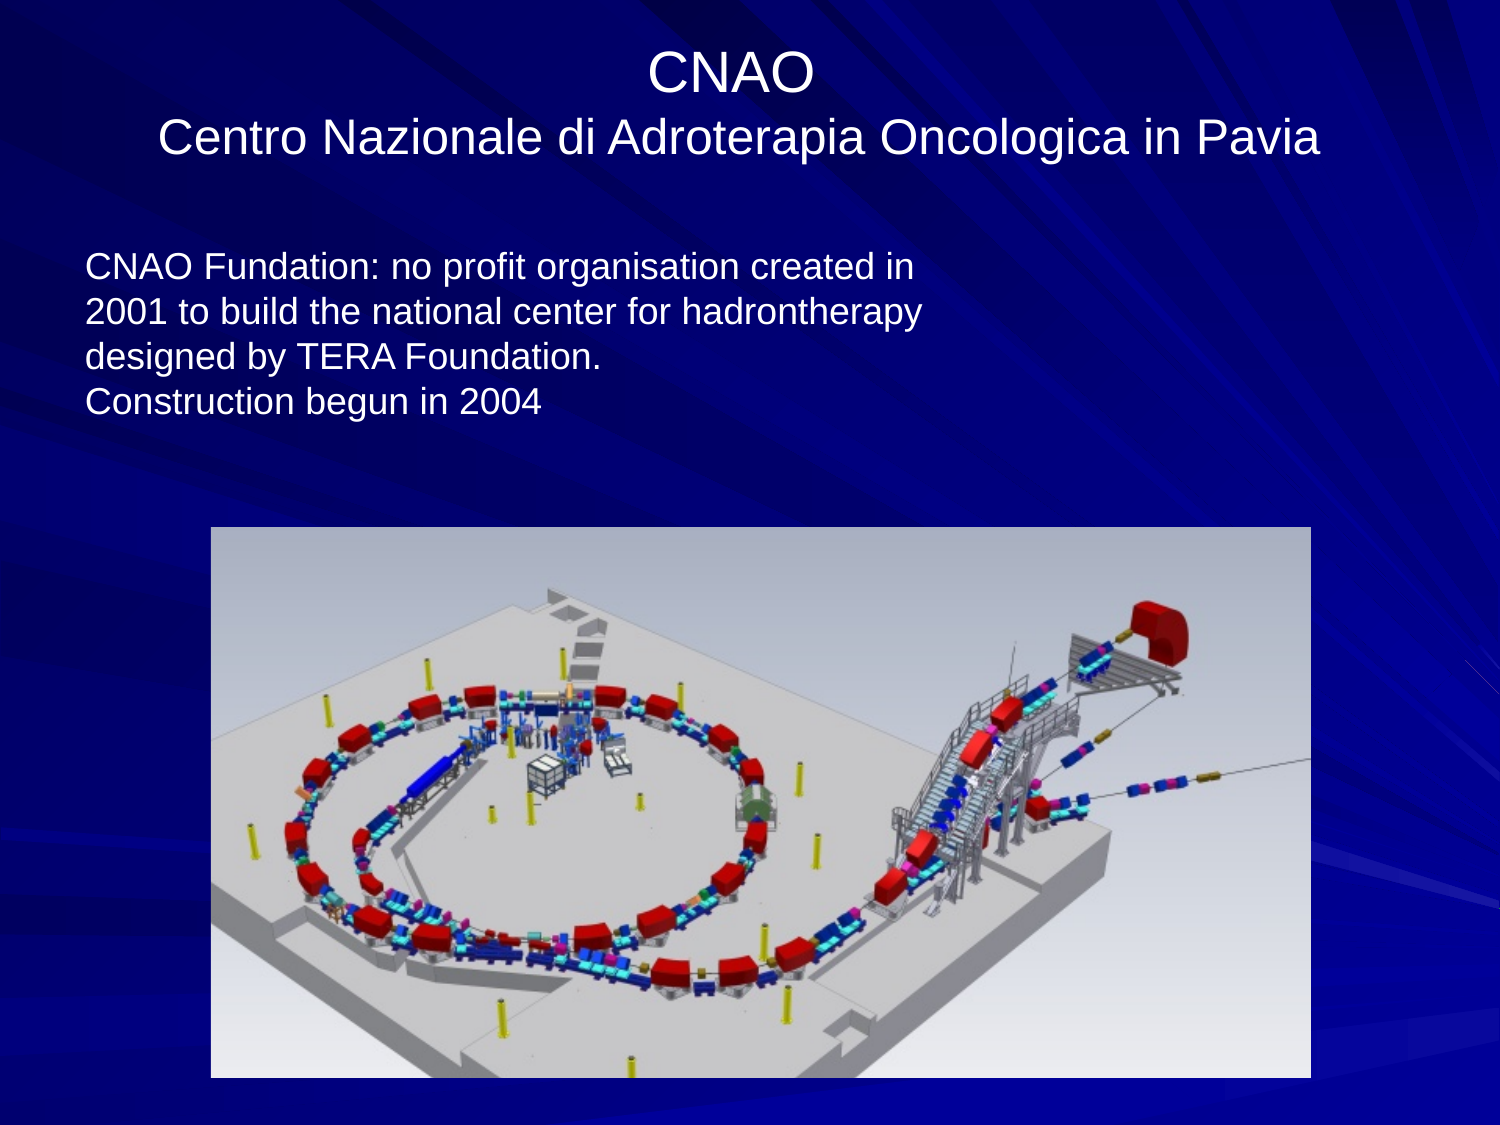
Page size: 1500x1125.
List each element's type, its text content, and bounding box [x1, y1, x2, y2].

text_box CNAO Fundation: no profit organisation created in 2001 to build the national center for hadrontherapy designed by TERA Foundation. Construction begun in 2004 [70, 234, 950, 430]
text_box CNAO Centro Nazionale di Adroterapia Oncologica in Pavia [58, 23, 1421, 176]
picture [210, 527, 1312, 1078]
